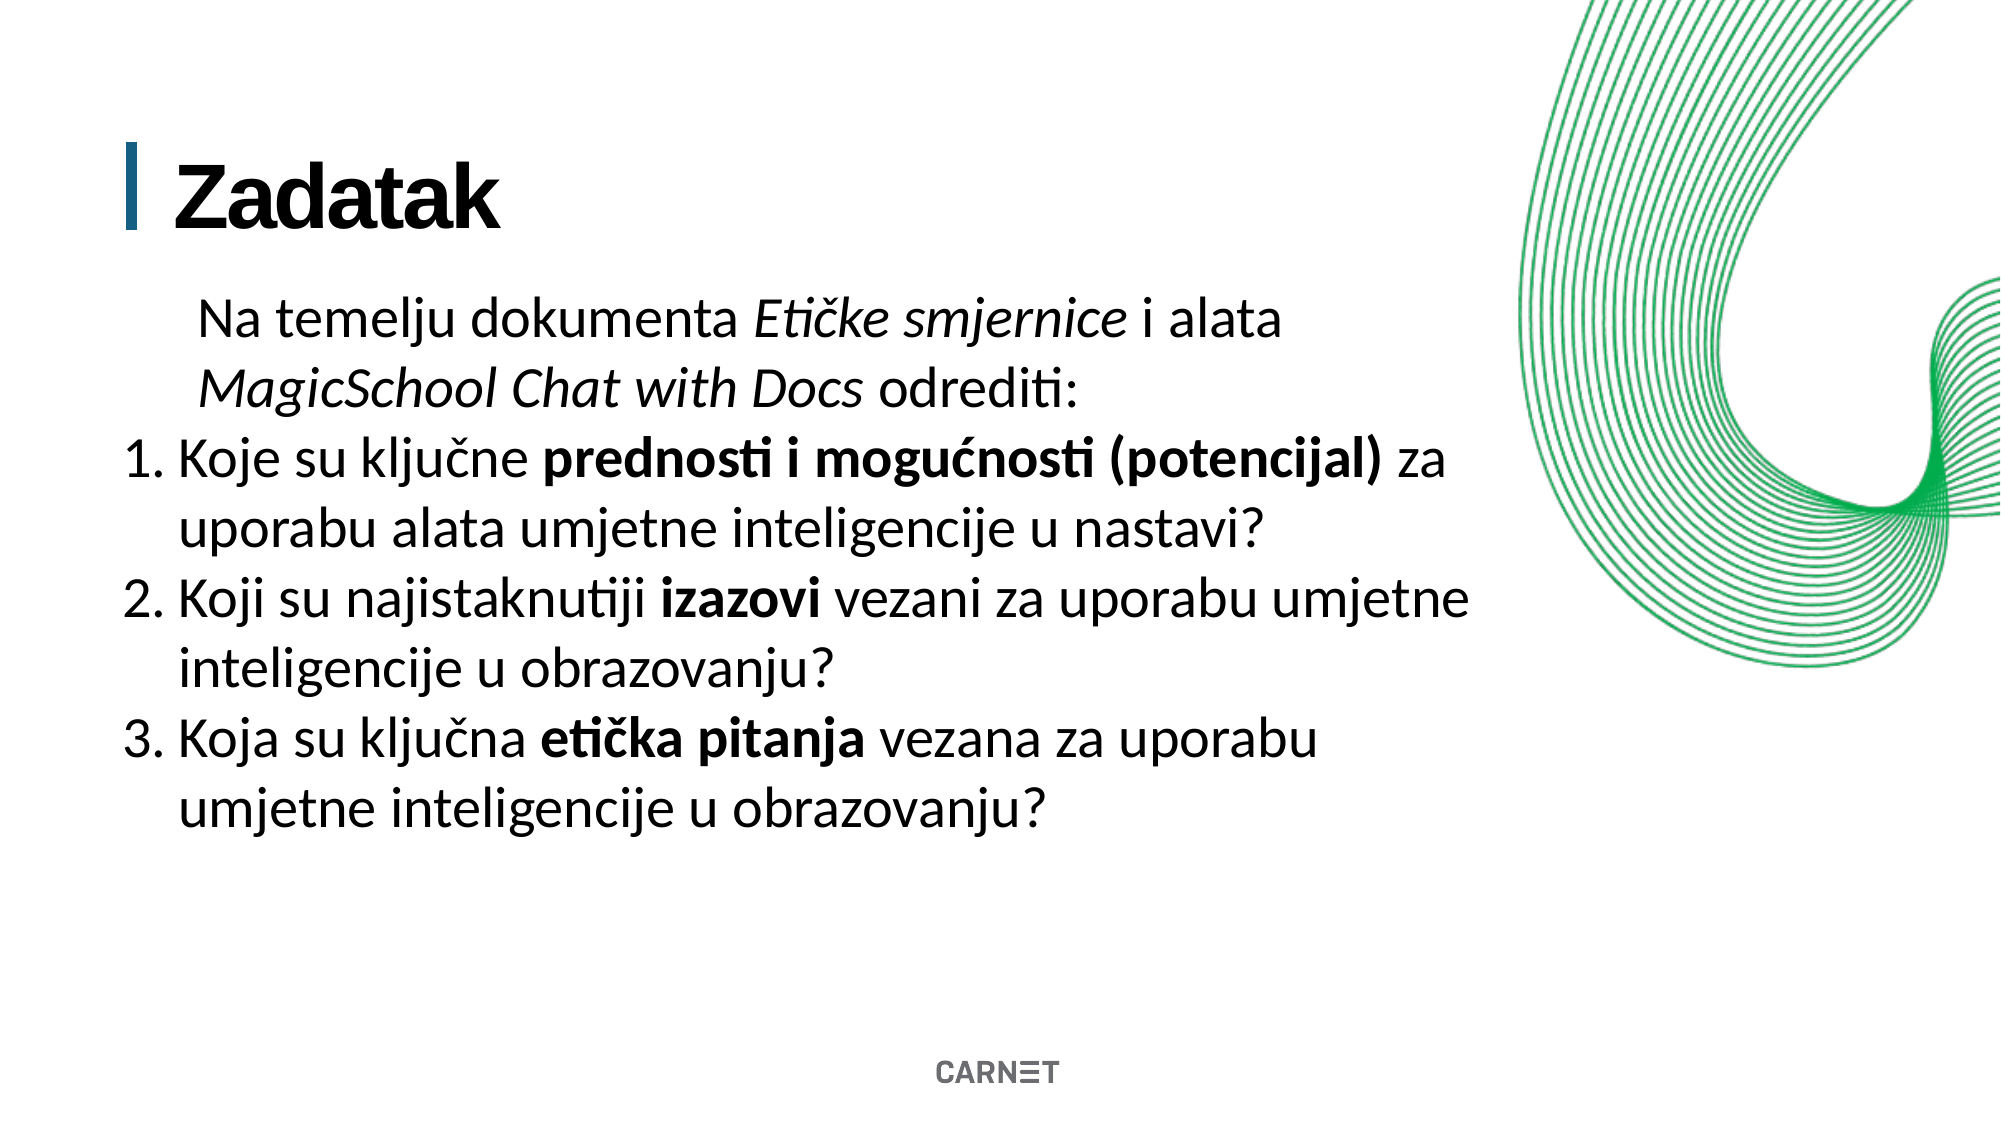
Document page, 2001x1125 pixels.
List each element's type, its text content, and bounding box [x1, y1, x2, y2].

title Zadatak [158, 90, 1537, 308]
text_box Na temelju dokumenta Etičke smjernice i alata MagicSchool Chat with Docs odrediti: Koje su ključne prednosti i mogućnosti (potencijal) za uporabu alata umjetne inteligencije u nastavi? Koji su najistaknutiji izazovi vezani za uporabu umjetne inteligencije u obrazovanju? Koja su ključna etička pitanja vezana za uporabu umjetne inteligencije u obrazovanju? [107, 272, 1537, 847]
picture [936, 1060, 1064, 1085]
picture [1302, 0, 2001, 1011]
